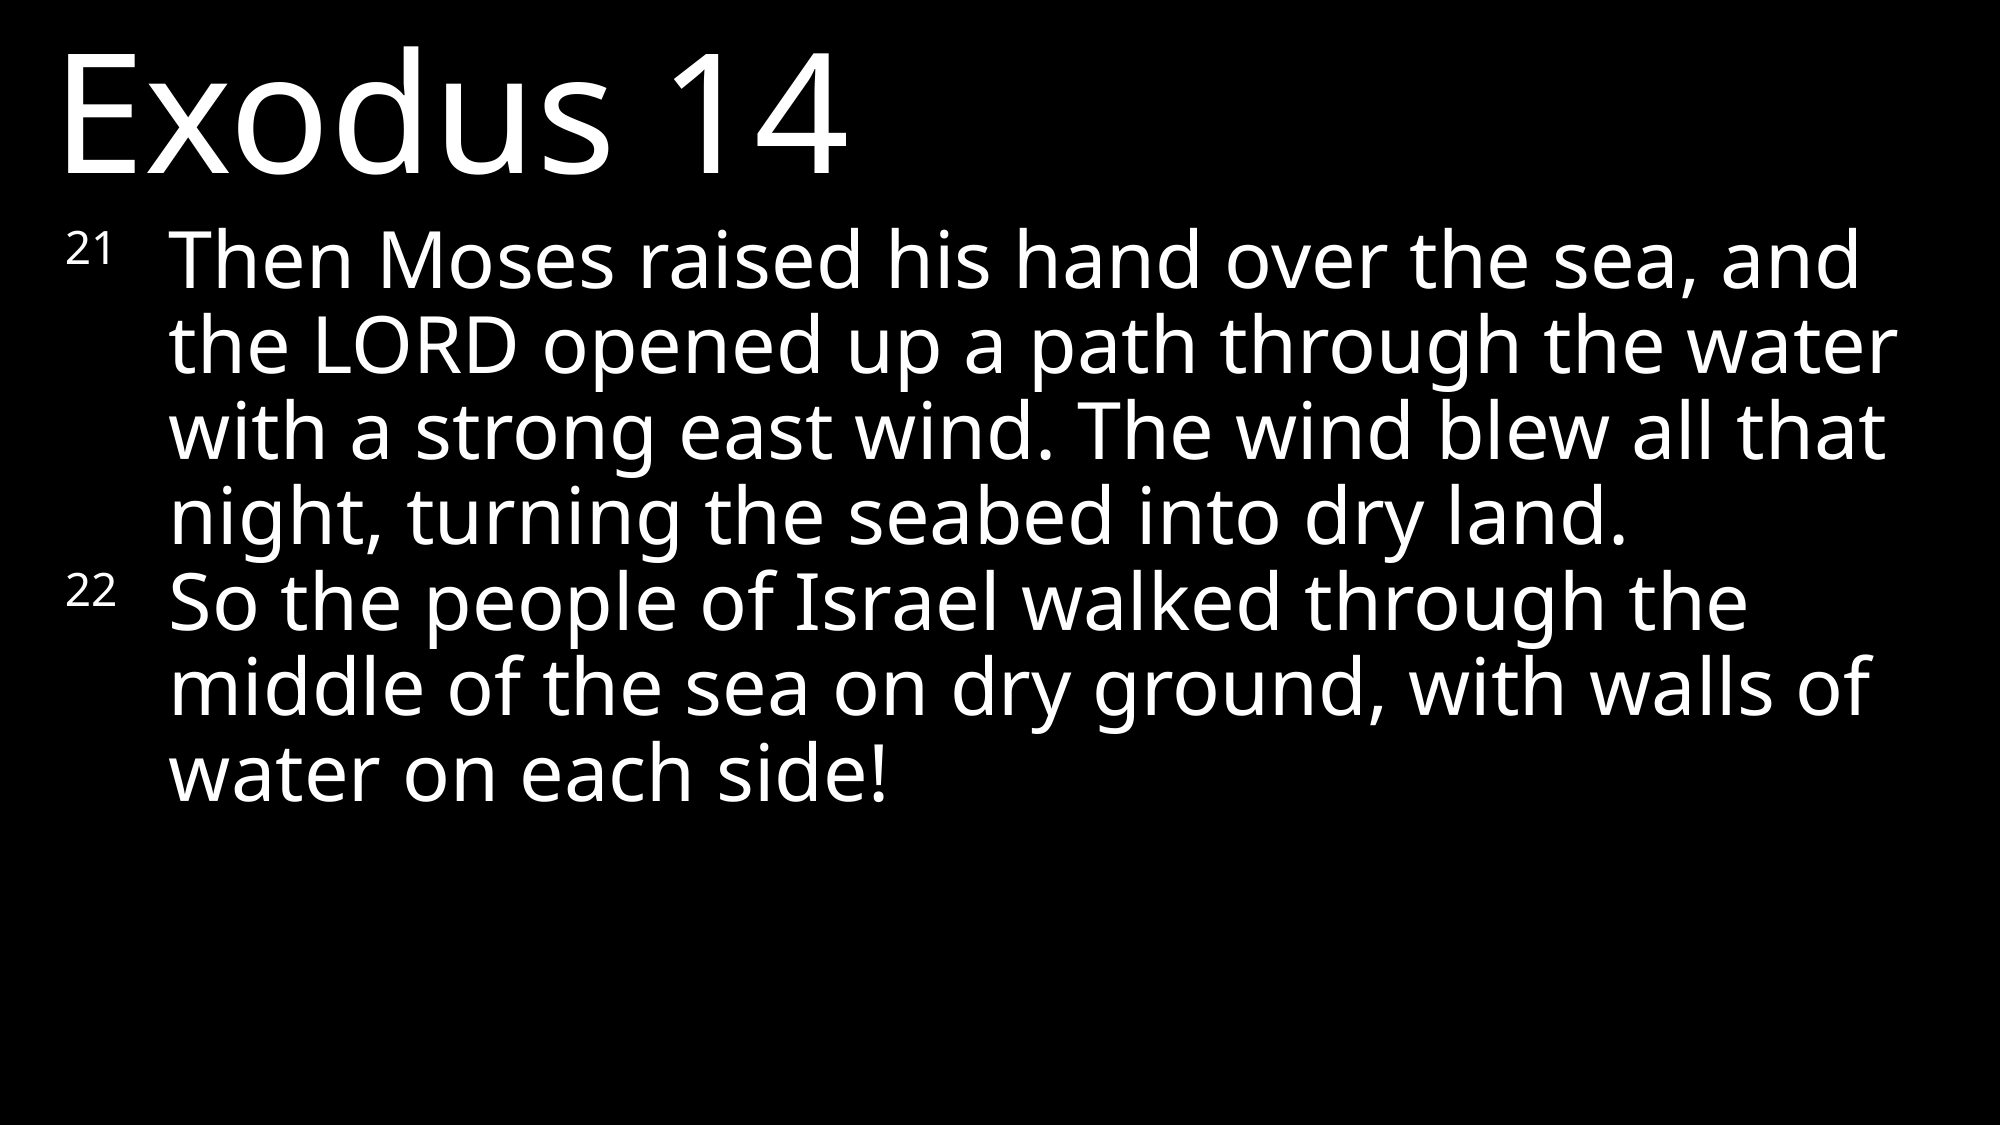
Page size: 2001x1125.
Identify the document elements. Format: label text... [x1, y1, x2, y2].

text_box 21 Then Moses raised his hand over the sea, and the LORD opened up a path through the water with a strong east wind. The wind blew all that night, turning the seabed into dry land. 22 So the people of Israel walked through the middle of the sea on dry ground, with walls of water on each side! [49, 212, 1943, 826]
text_box Exodus 14 [37, 0, 1838, 215]
